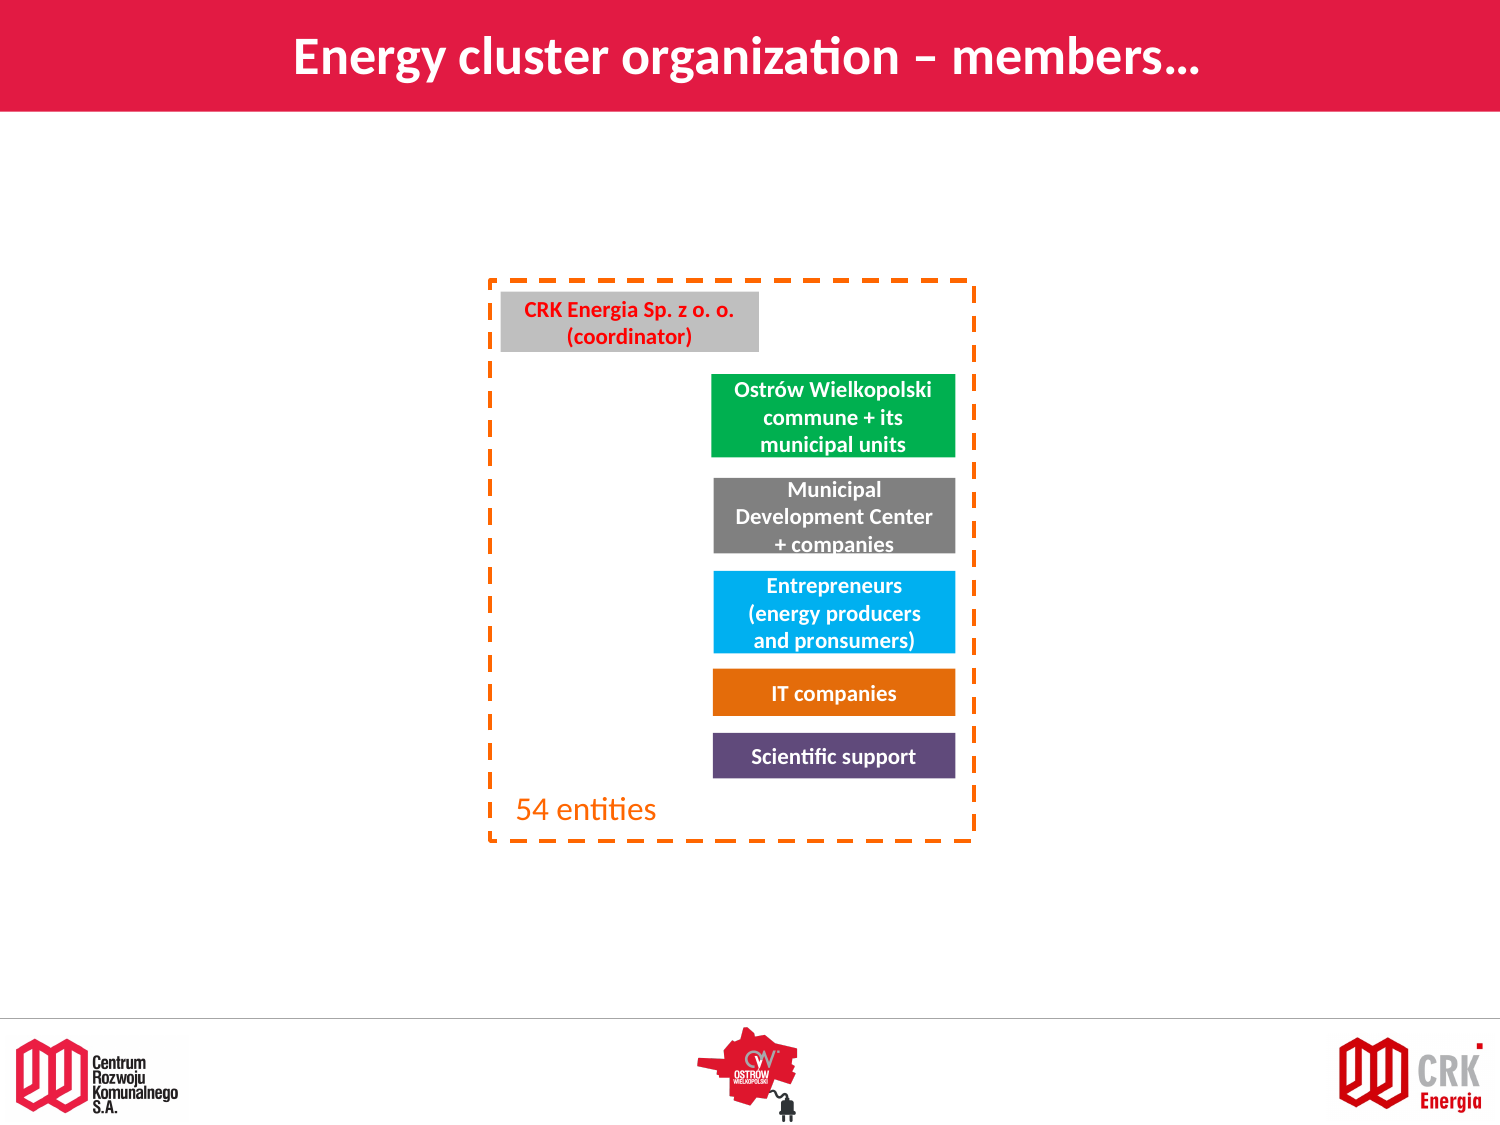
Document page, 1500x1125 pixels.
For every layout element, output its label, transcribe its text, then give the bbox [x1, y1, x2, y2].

picture [695, 1024, 799, 1125]
text_box [488, 278, 976, 843]
text_box [0, 0, 1500, 115]
picture [5, 1034, 190, 1122]
picture [1326, 1033, 1495, 1121]
text_box 54 entities [500, 780, 726, 835]
